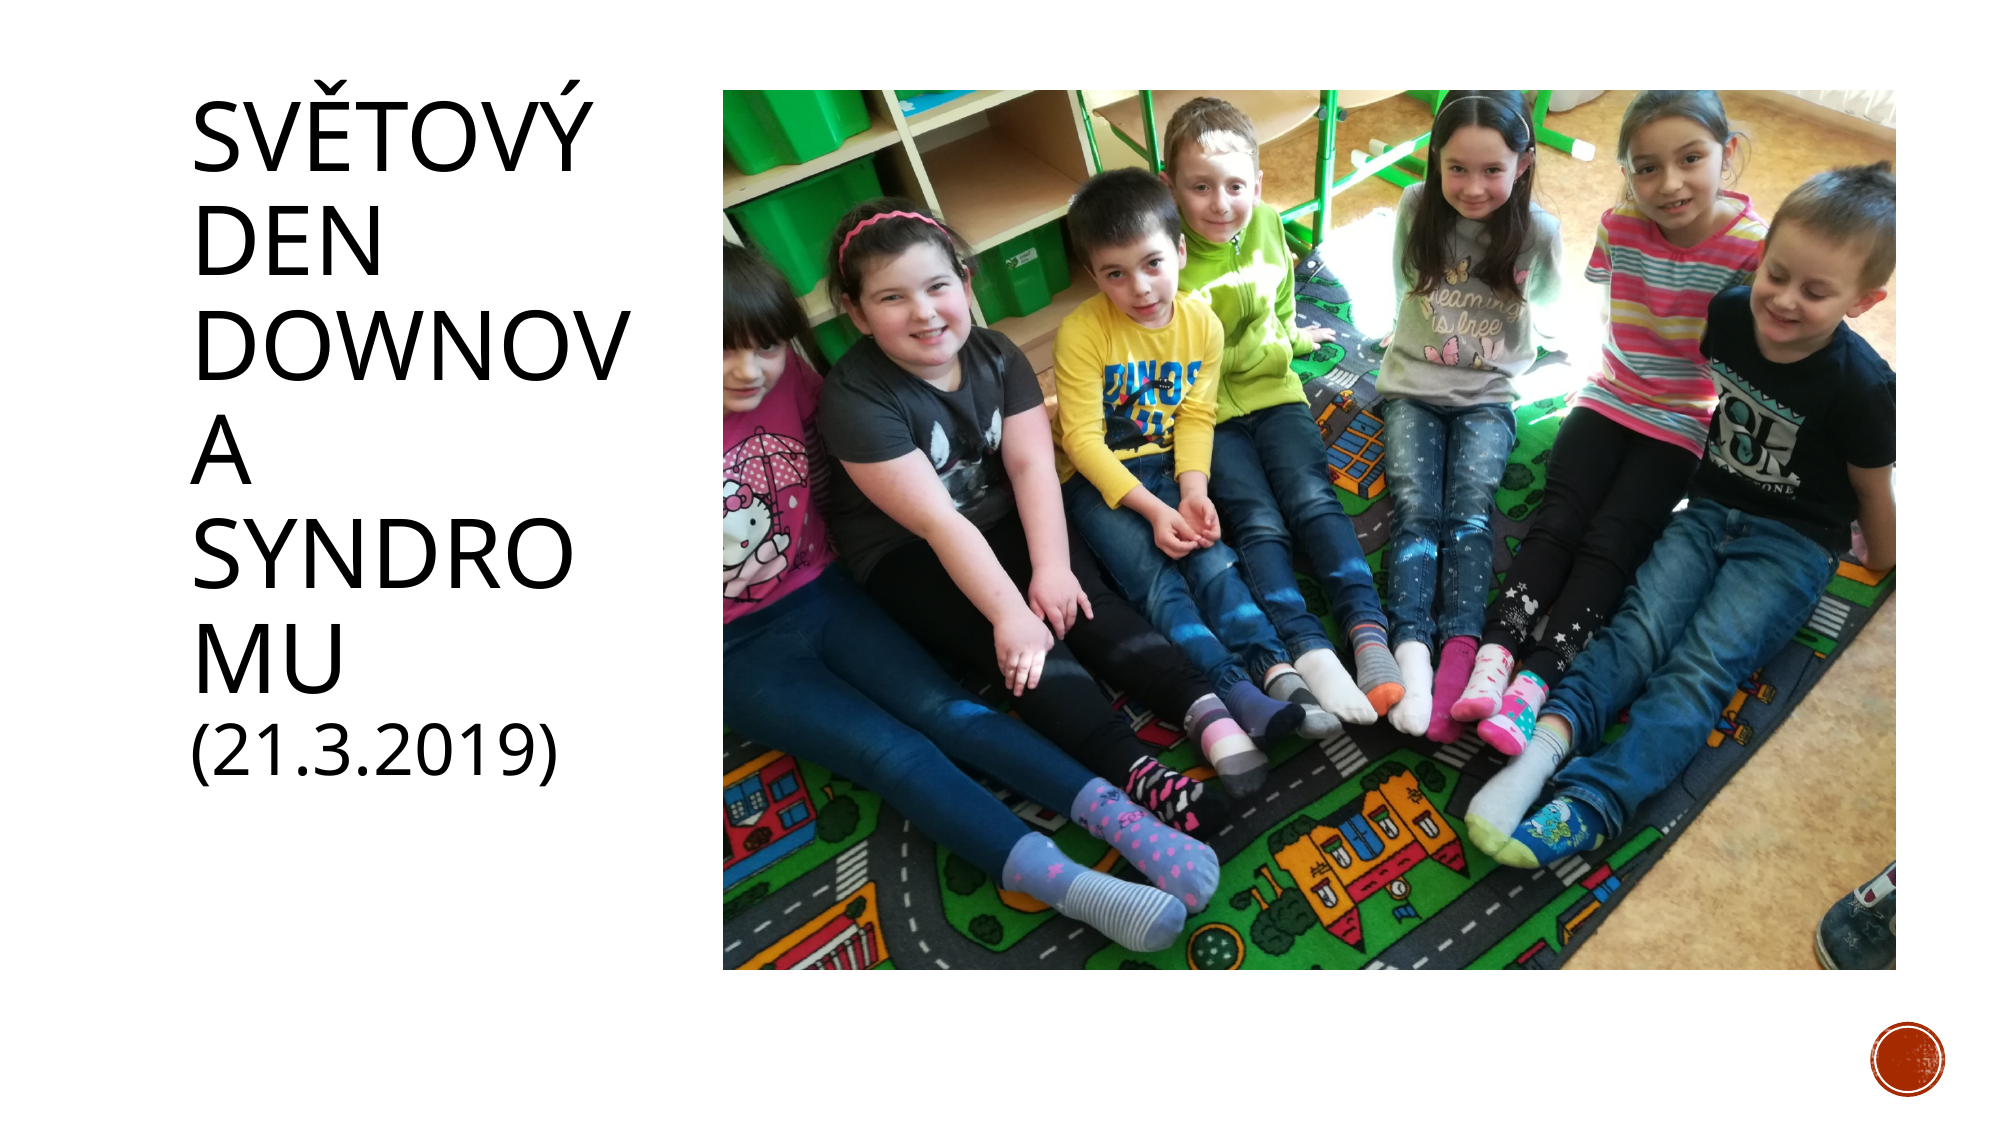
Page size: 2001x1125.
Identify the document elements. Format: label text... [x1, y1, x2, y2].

picture [723, 90, 1896, 970]
title světový den downova syndromu (21.3.2019) [175, 79, 654, 800]
